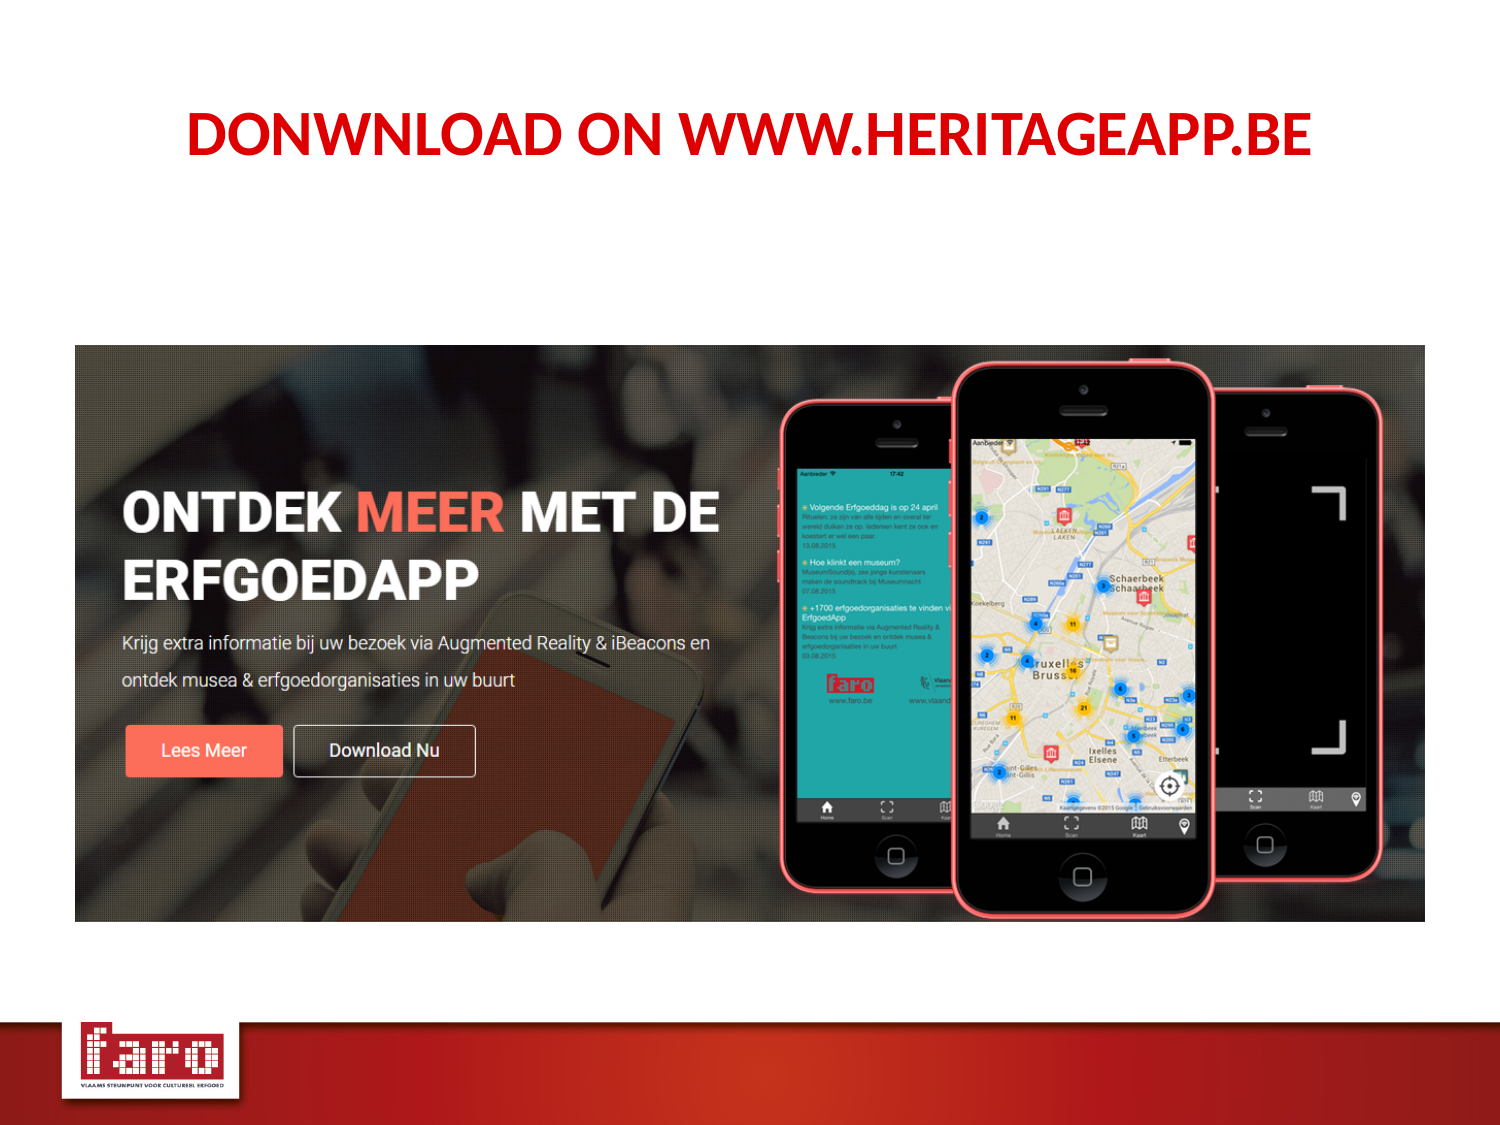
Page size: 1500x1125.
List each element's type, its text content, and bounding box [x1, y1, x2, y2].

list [74, 344, 1426, 923]
title Donwnload on www.heritageapp.be [75, 45, 1425, 233]
picture [0, 0, 1500, 1125]
